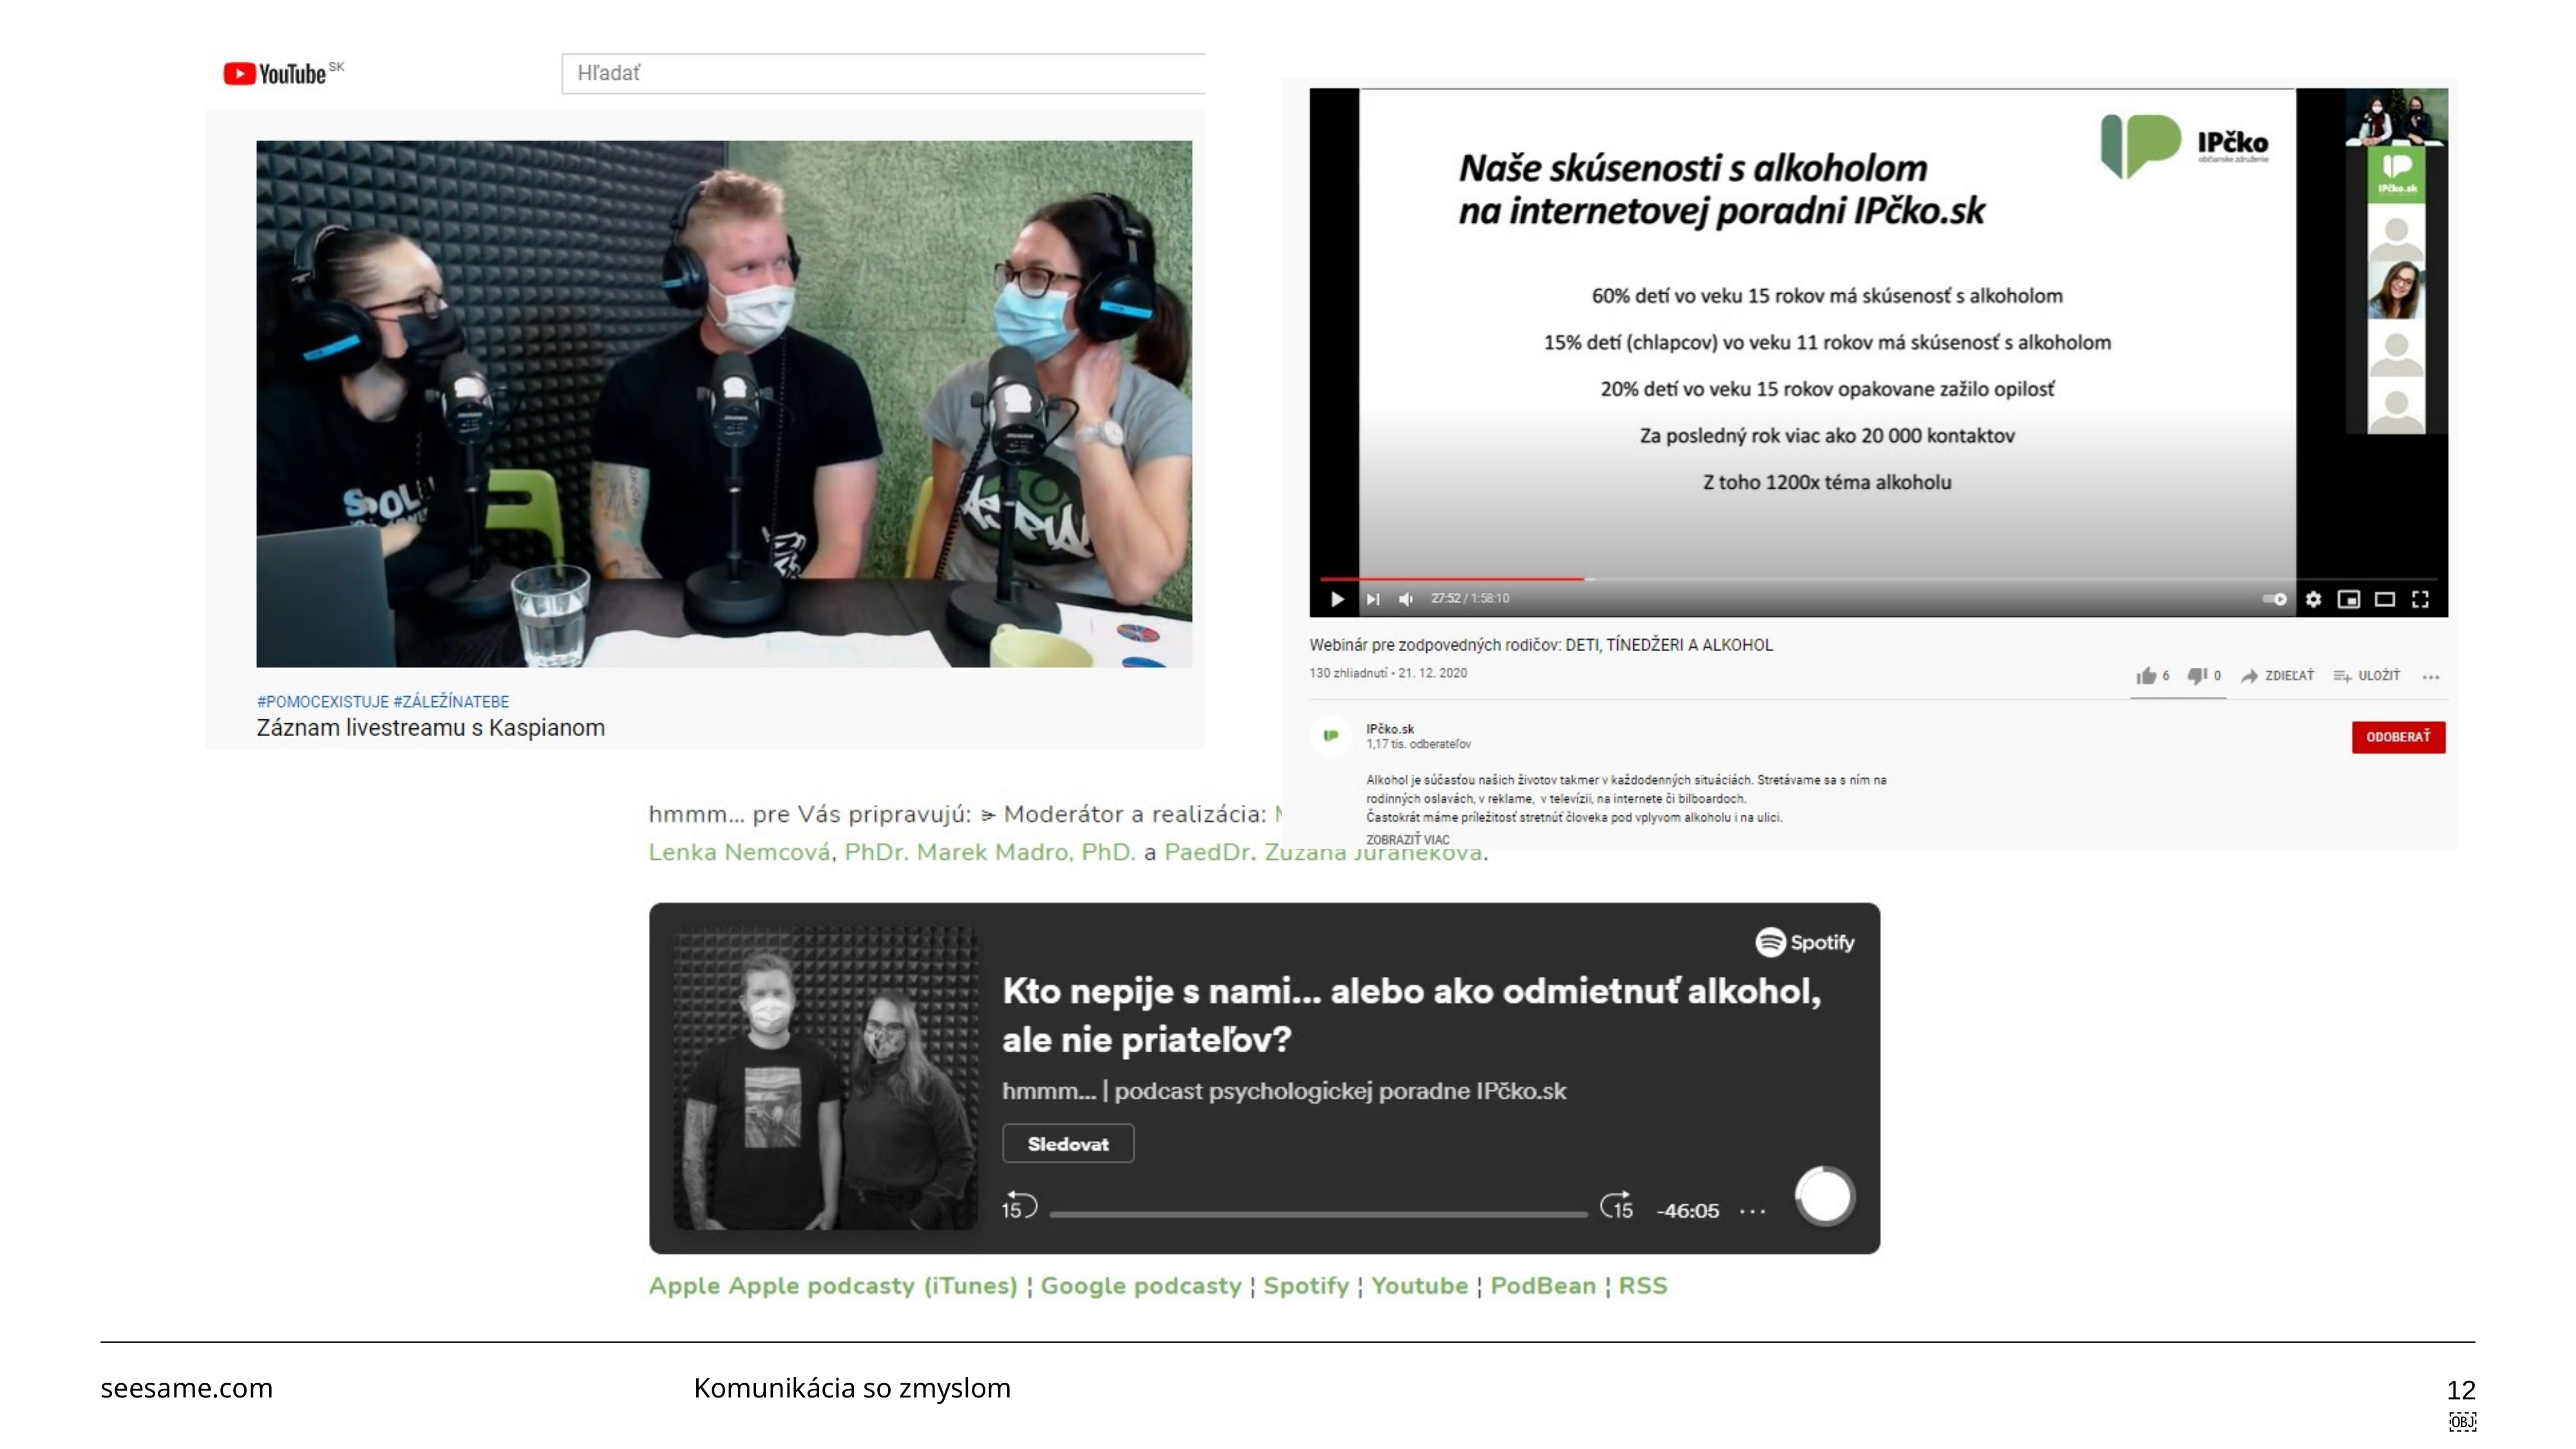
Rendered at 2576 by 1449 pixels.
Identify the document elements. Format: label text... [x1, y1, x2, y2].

picture [607, 78, 2458, 1330]
text_box 12￼ [2435, 1368, 2481, 1409]
picture [205, 51, 1206, 749]
text_box Komunikácia so zmyslom [694, 1368, 1206, 1410]
